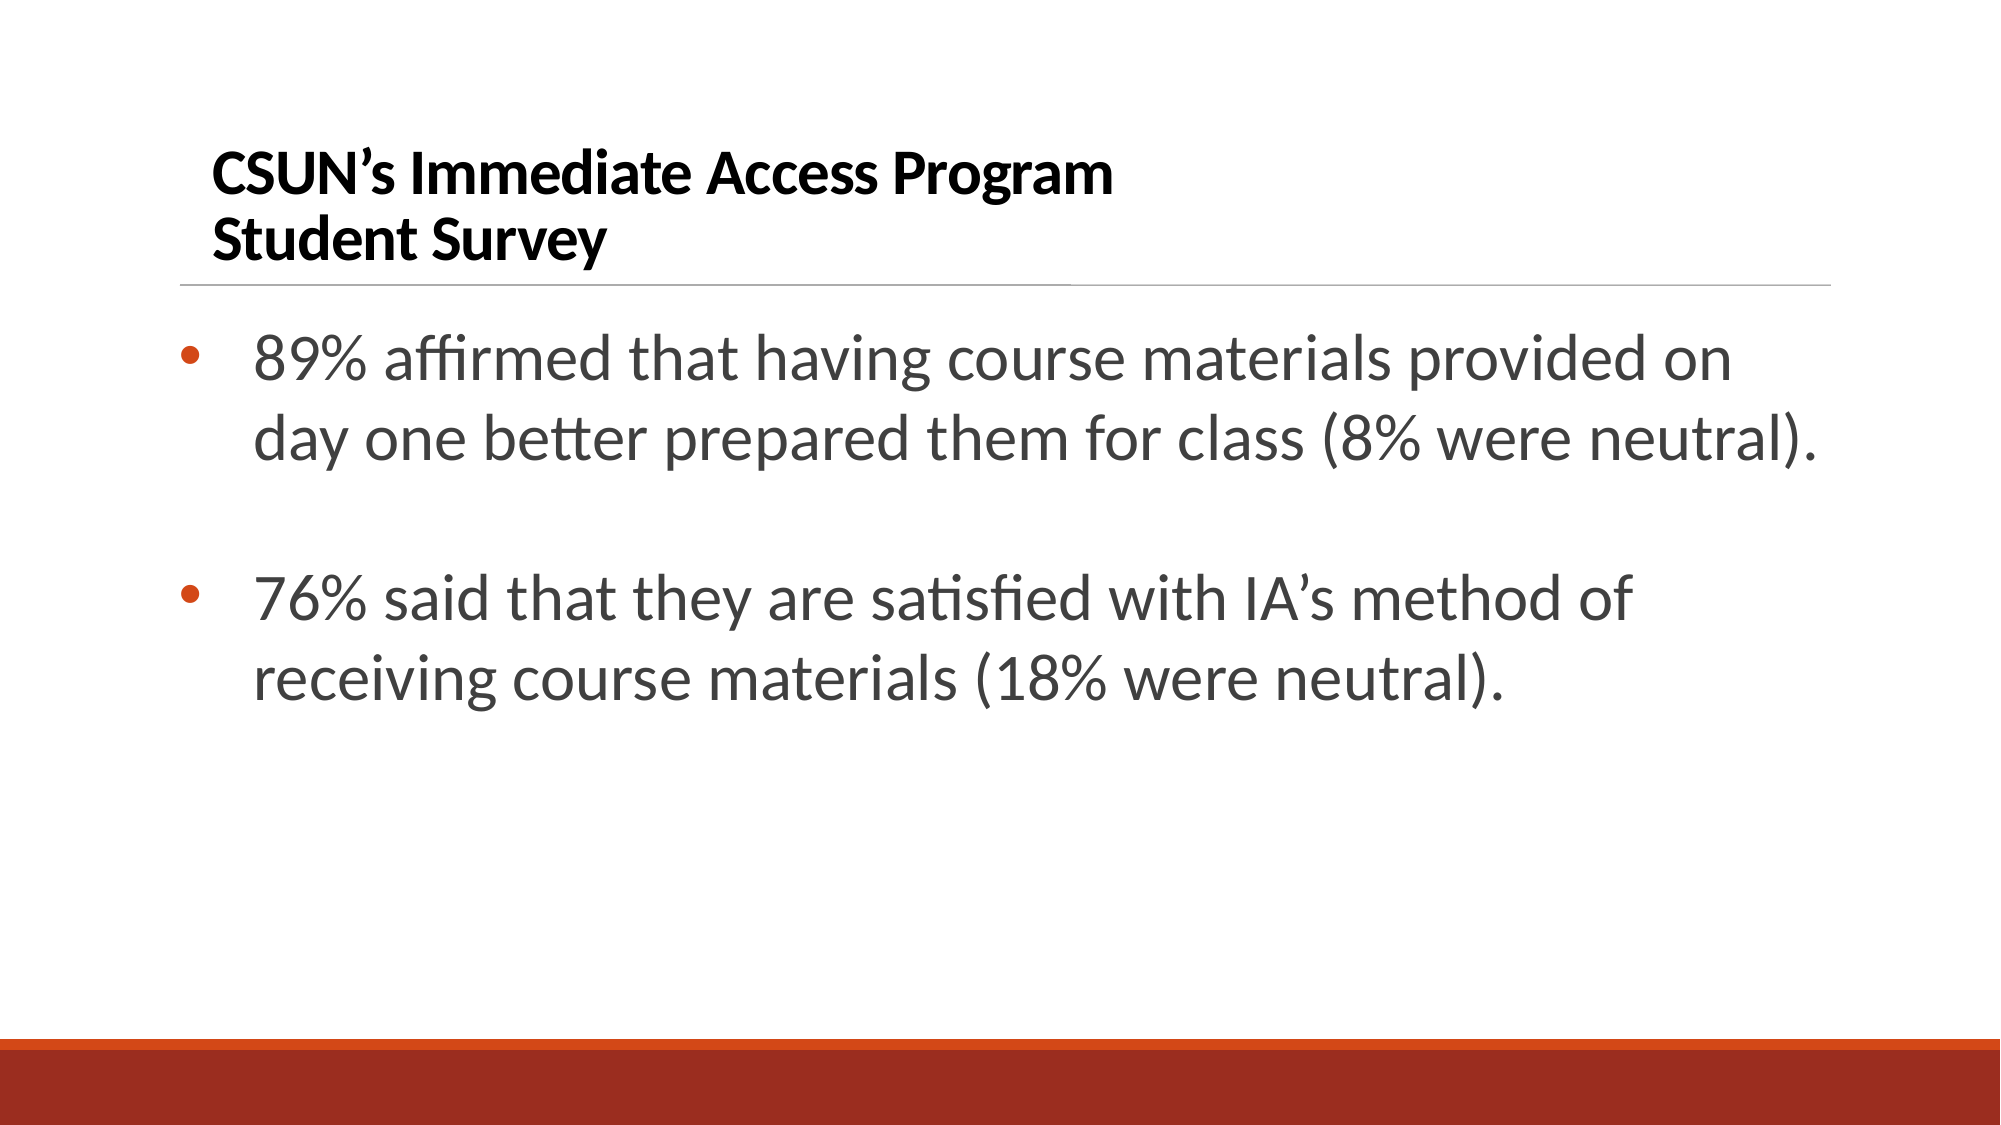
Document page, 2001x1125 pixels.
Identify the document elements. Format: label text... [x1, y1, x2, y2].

list 89% affirmed that having course materials provided on day one better prepared them for class (8% were neutral). 76% said that they are satisfied with IA’s method of receiving course materials (18% were neutral). [175, 236, 1834, 963]
title CSUN’s Immediate Access Program Student Survey [197, 133, 1834, 236]
